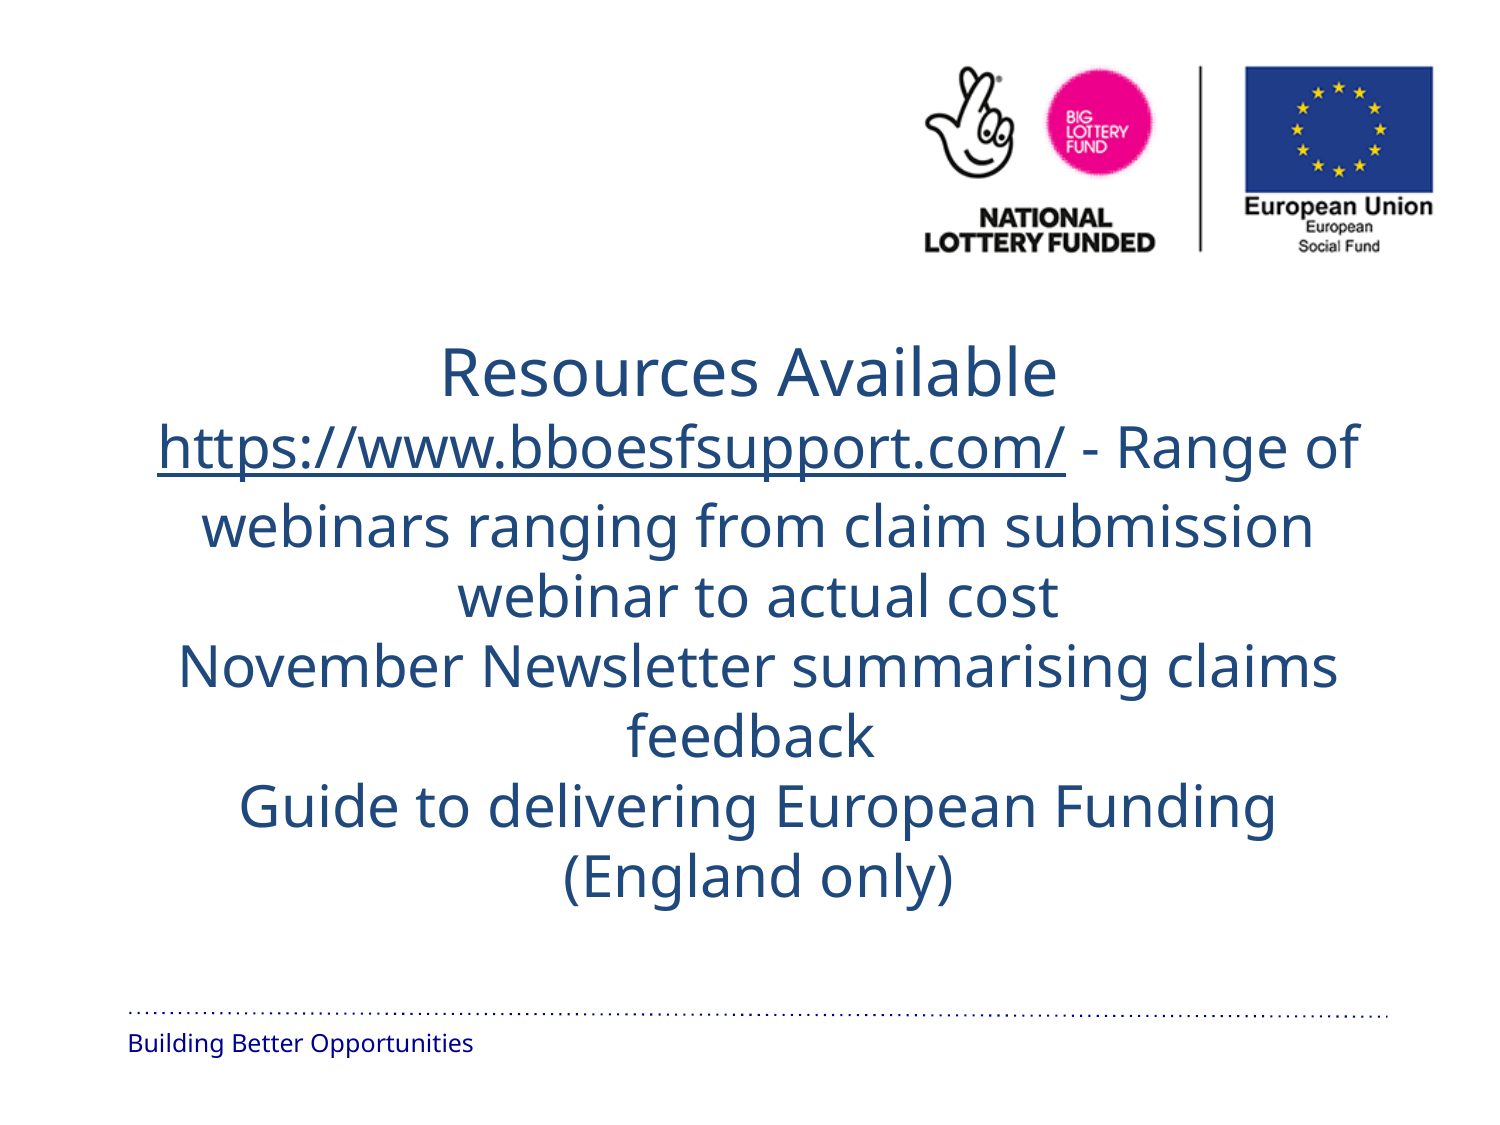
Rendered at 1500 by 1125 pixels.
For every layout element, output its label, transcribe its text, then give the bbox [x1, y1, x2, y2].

subtitle Resources Available https://www.bboesfsupport.com/ - Range of webinars ranging from claim submission webinar to actual cost November Newsletter summarising claims feedback Guide to delivering European Funding (England only) [129, 322, 1388, 925]
picture [897, 61, 1463, 257]
